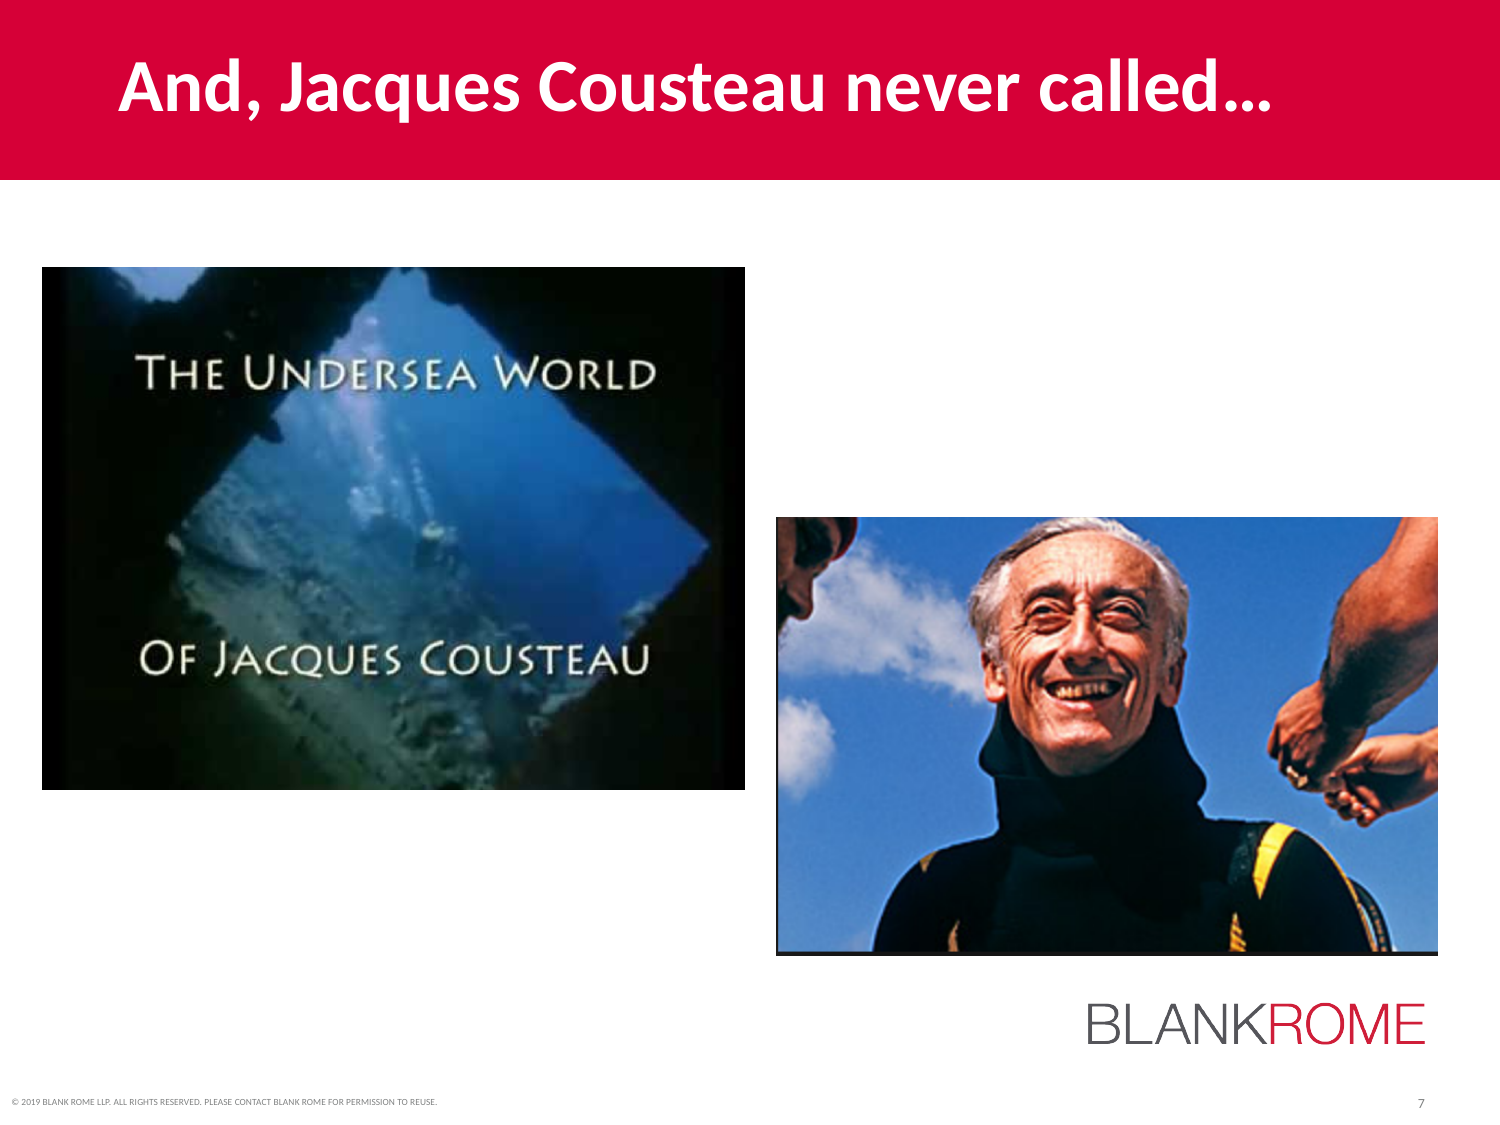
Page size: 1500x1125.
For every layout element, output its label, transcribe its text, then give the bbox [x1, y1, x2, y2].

picture [1087, 1001, 1425, 1047]
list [42, 267, 745, 790]
picture [776, 517, 1438, 956]
title And, Jacques Cousteau never called… [103, 12, 1425, 163]
slide_number 7 [1362, 1058, 1425, 1119]
